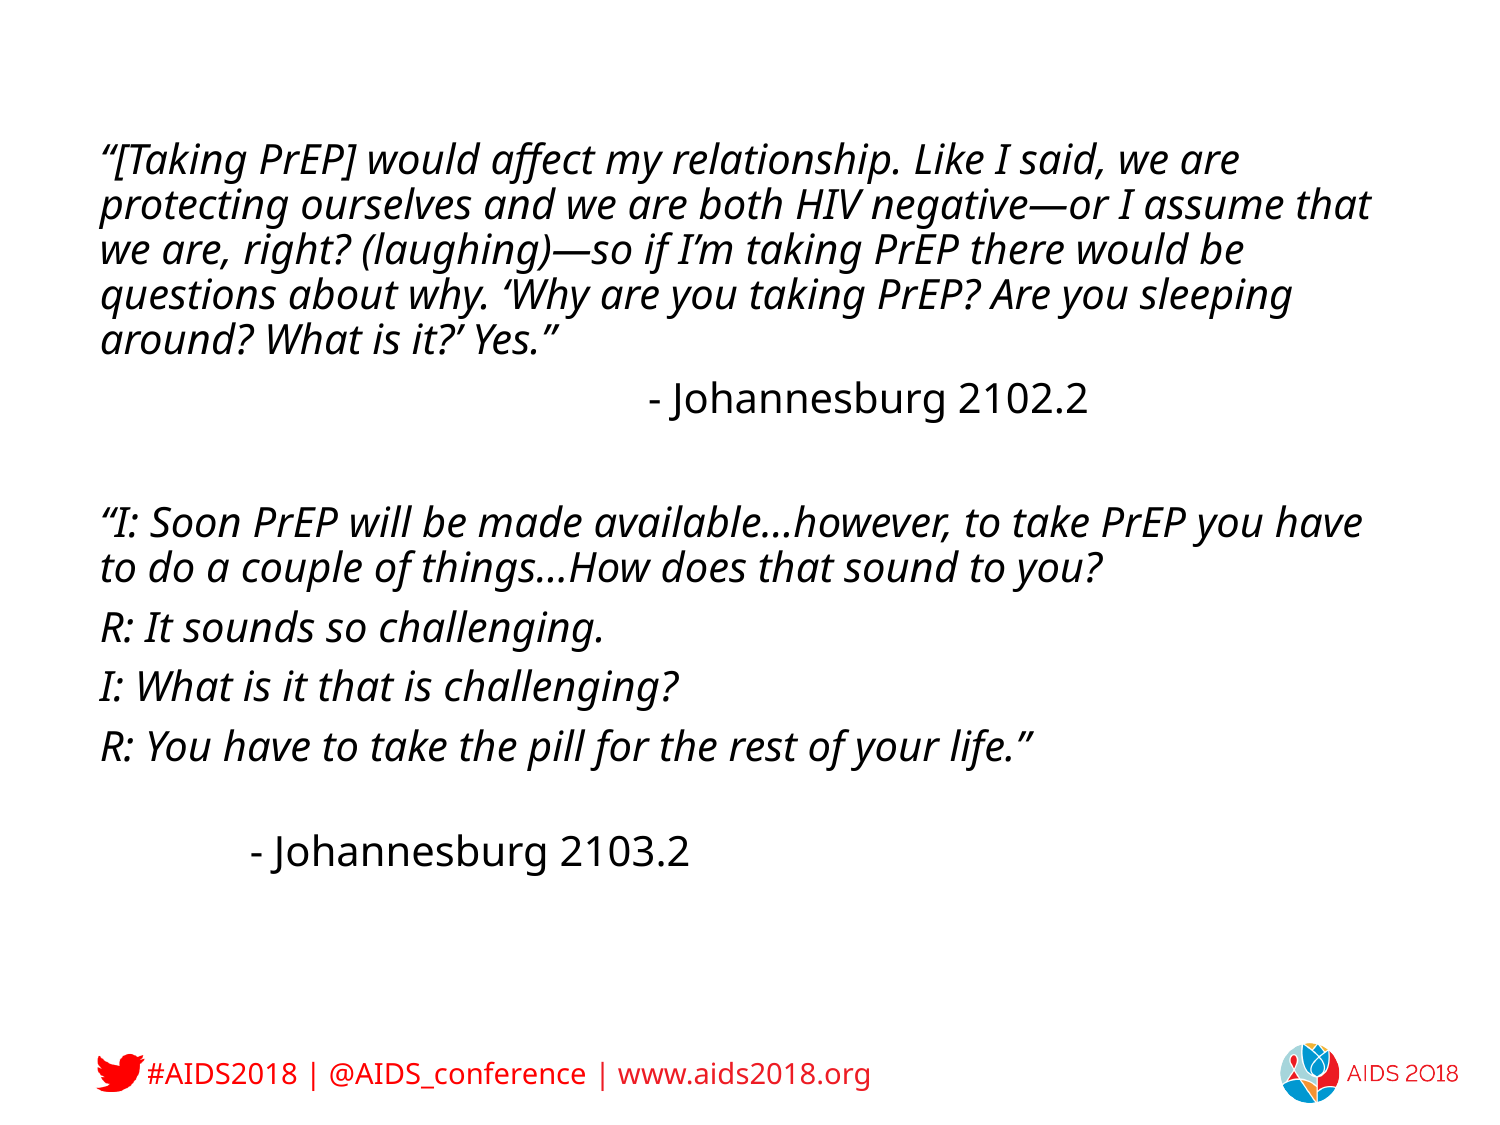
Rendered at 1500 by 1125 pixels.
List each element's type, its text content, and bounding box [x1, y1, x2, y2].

picture [92, 1045, 148, 1100]
list “[Taking PrEP] would affect my relationship. Like I said, we are protecting ourselves and we are both HIV negative—or I assume that we are, right? (laughing)—so if I’m taking PrEP there would be questions about why. ‘Why are you taking PrEP? Are you sleeping around? What is it?’ Yes.” - Johannesburg 2102.2 “I: Soon PrEP will be made available…however, to take PrEP you have to do a couple of things…How does that sound to you? R: It sounds so challenging. I: What is it that is challenging? R: You have to take the pill for the rest of your life.” - Johannesburg 2103.2 [91, 130, 1409, 874]
picture [1280, 1043, 1458, 1103]
